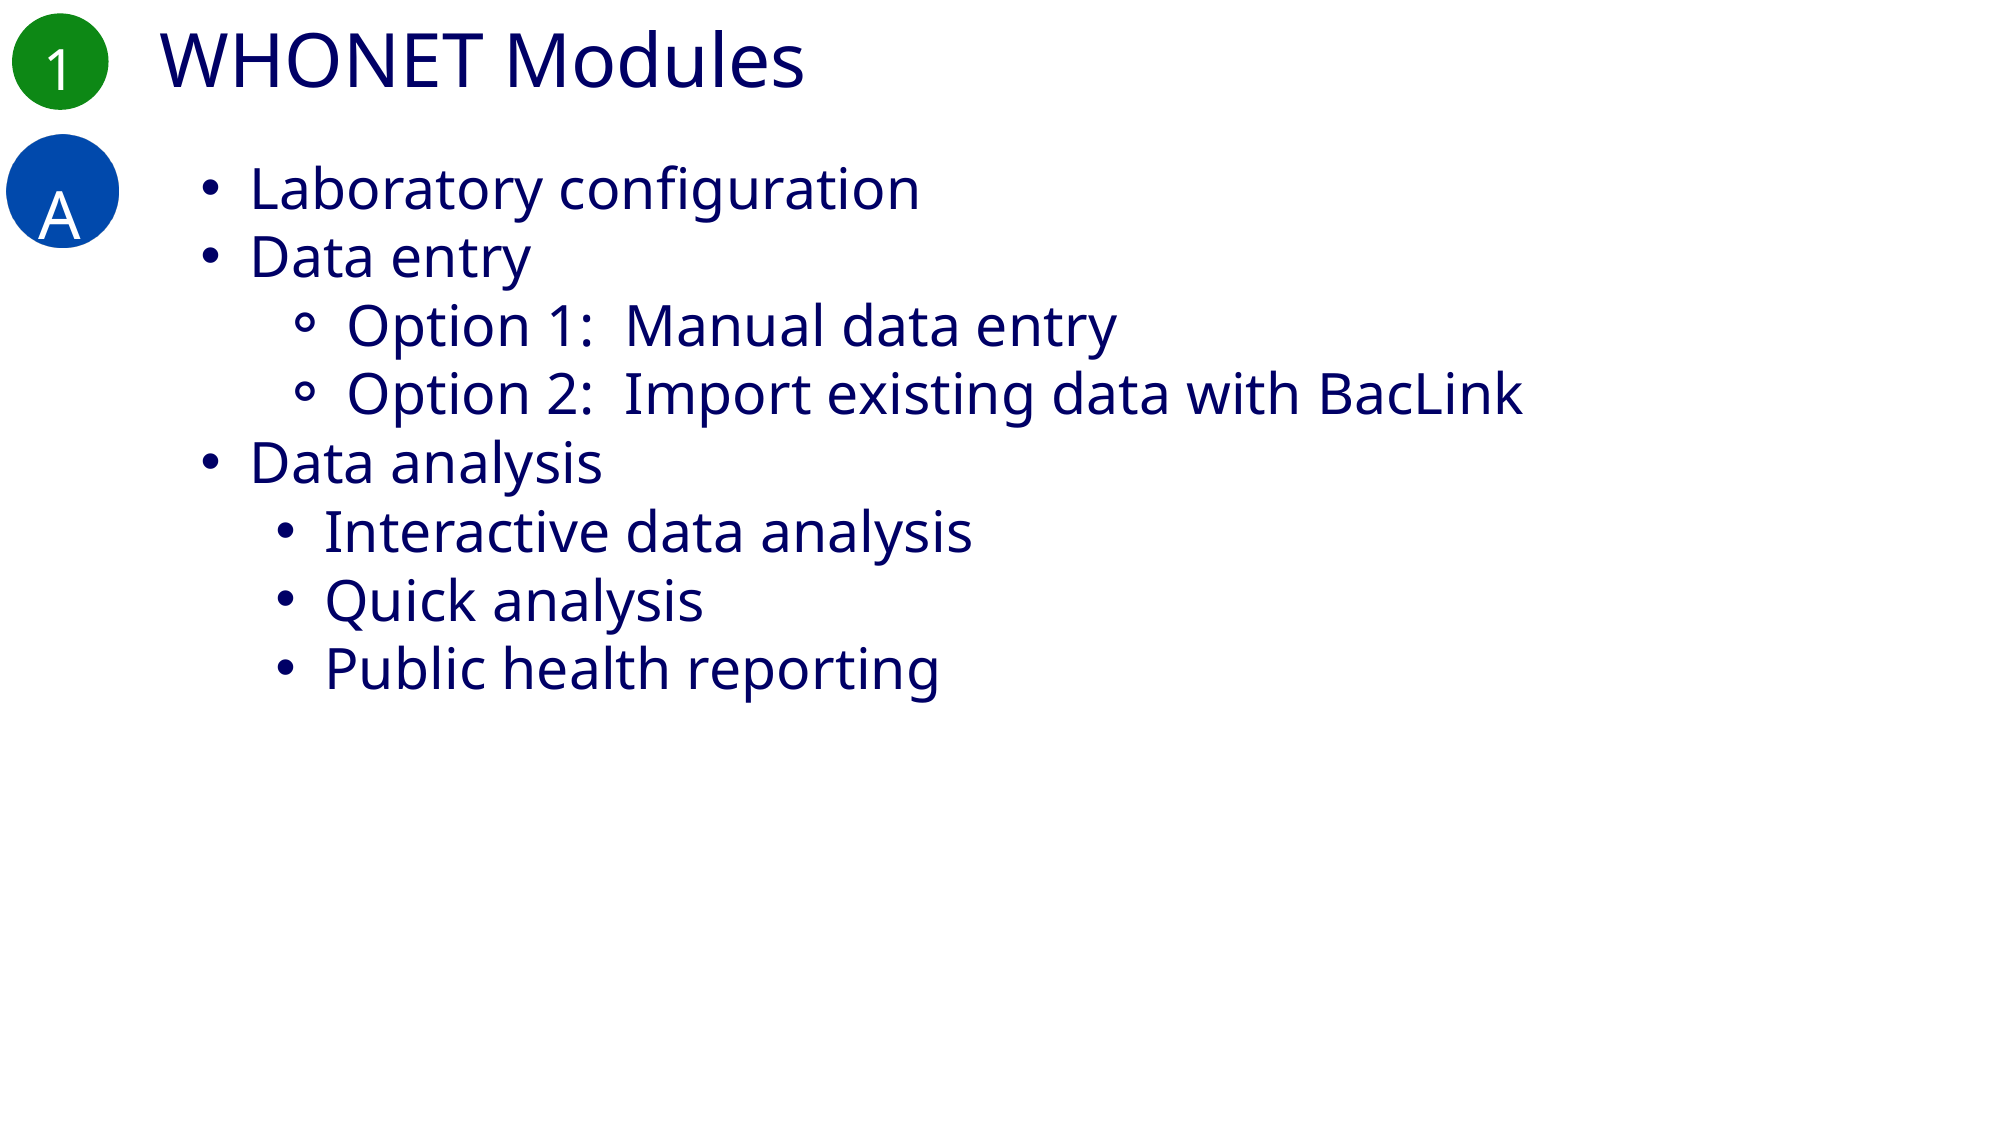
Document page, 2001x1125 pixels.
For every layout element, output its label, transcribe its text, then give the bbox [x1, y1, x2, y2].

text_box Laboratory configuration Data entry Option 1: Manual data entry Option 2: Import existing data with BacLink Data analysis Interactive data analysis Quick analysis Public health reporting [152, 152, 1777, 702]
text_box WHONET Modules [159, 12, 1660, 103]
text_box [12, 11, 109, 85]
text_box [6, 85, 119, 248]
